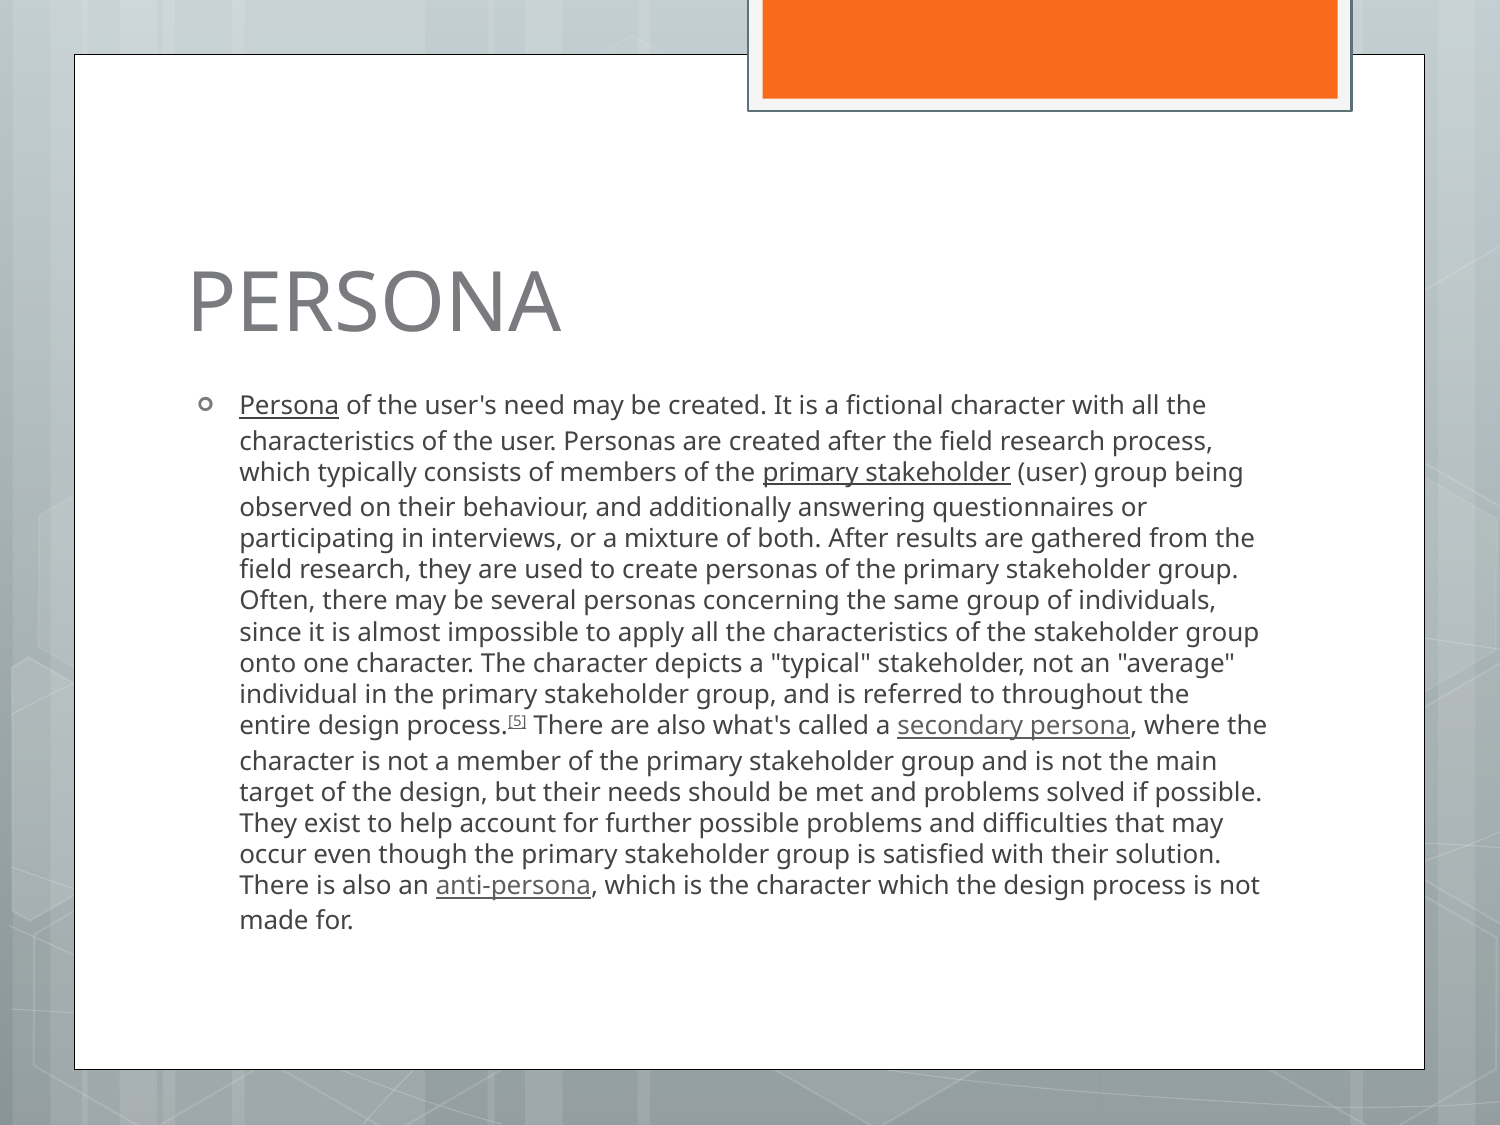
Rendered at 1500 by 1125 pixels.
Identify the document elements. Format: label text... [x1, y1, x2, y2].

list Persona of the user's need may be created. It is a fictional character with all the characteristics of the user. Personas are created after the field research process, which typically consists of members of the primary stakeholder (user) group being observed on their behaviour, and additionally answering questionnaires or participating in interviews, or a mixture of both. After results are gathered from the field research, they are used to create personas of the primary stakeholder group. Often, there may be several personas concerning the same group of individuals, since it is almost impossible to apply all the characteristics of the stakeholder group onto one character. The character depicts a "typical" stakeholder, not an "average" individual in the primary stakeholder group, and is referred to throughout the entire design process.[5] There are also what's called a secondary persona, where the character is not a member of the primary stakeholder group and is not the main target of the design, but their needs should be met and problems solved if possible. They exist to help account for further possible problems and difficulties that may occur even though the primary stakeholder group is satisfied with their solution. There is also an anti-persona, which is the character which the design process is not made for. [171, 381, 1283, 957]
title PERSONA [171, 168, 1324, 357]
